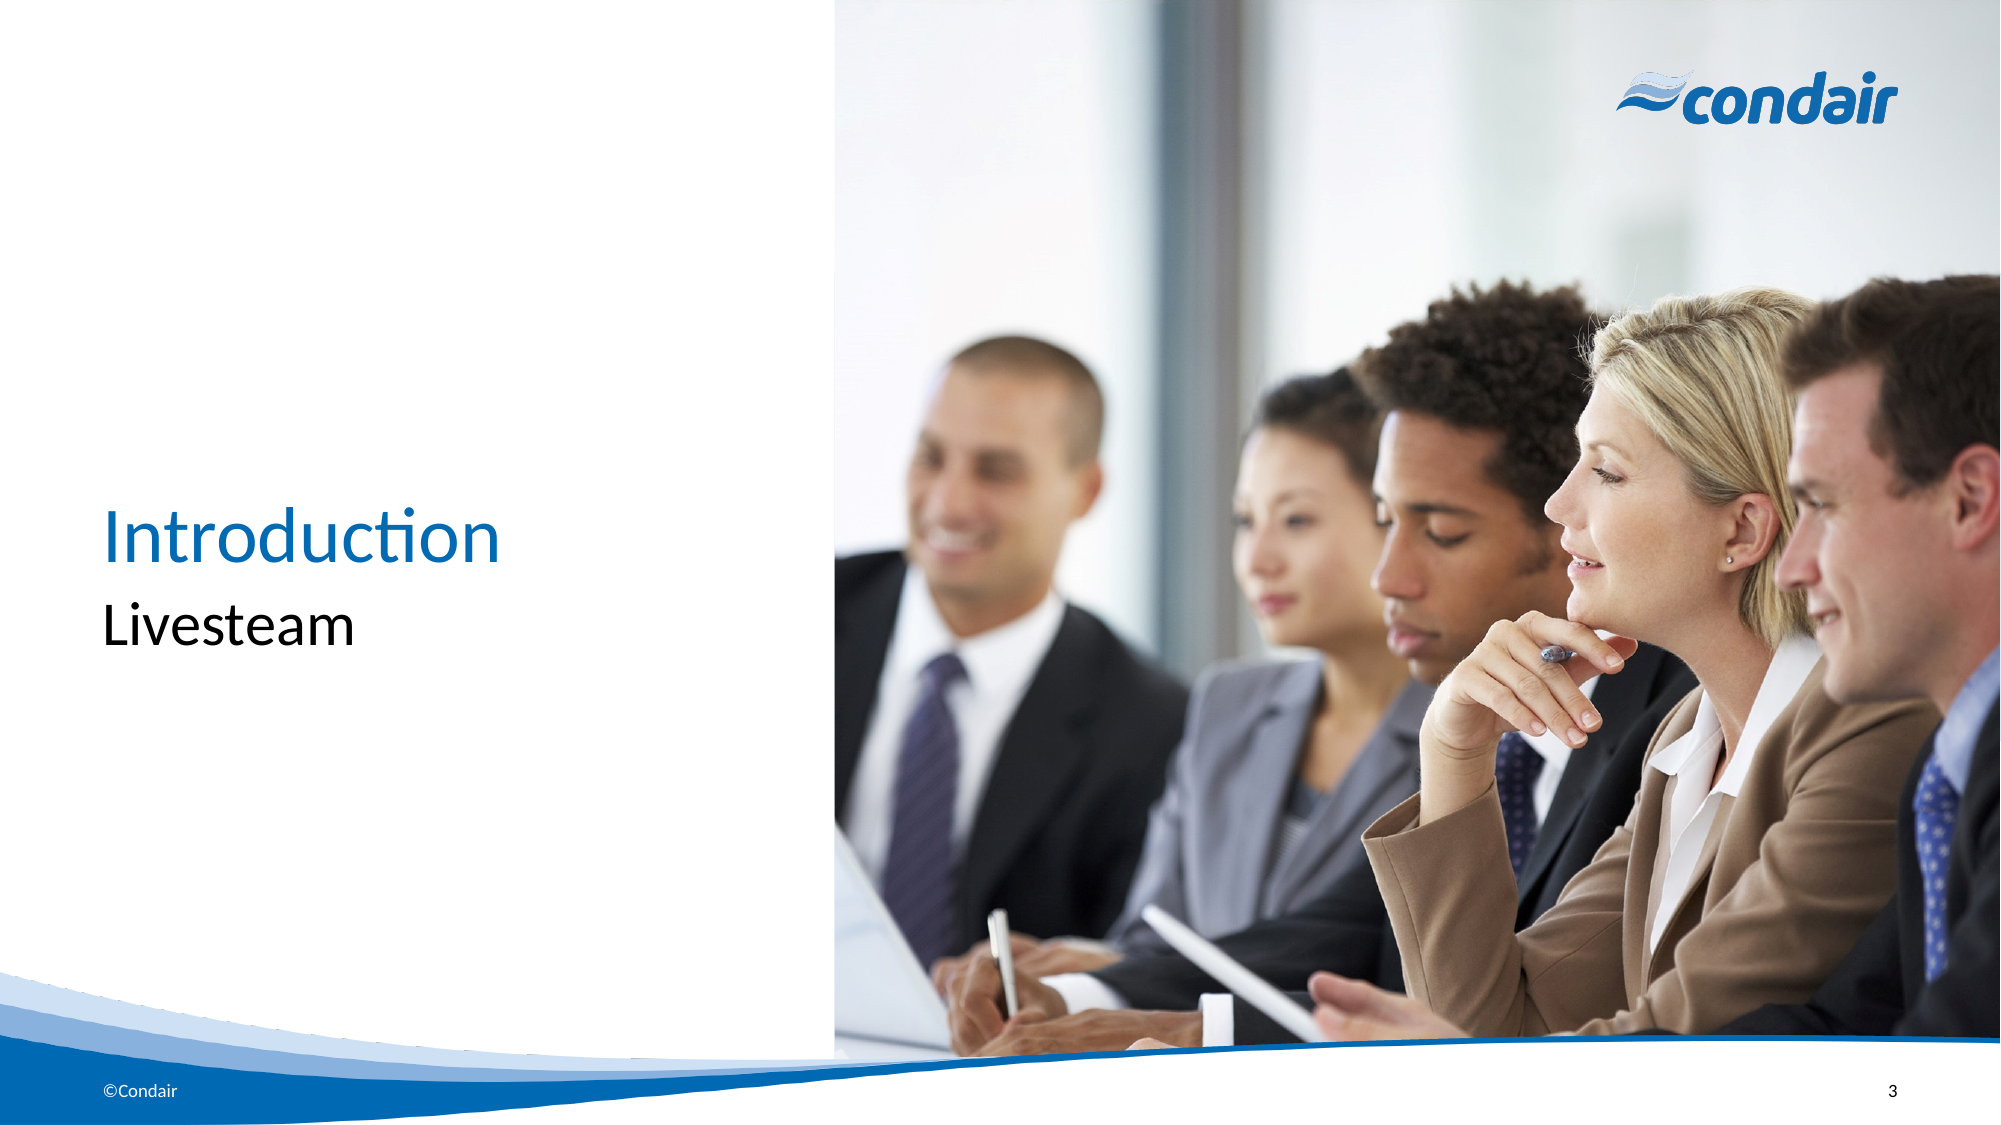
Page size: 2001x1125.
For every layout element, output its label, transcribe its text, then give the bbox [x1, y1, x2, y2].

subtitle Livesteam [102, 579, 797, 697]
title Introduction [102, 394, 797, 579]
slide_number 3 [1838, 1078, 1898, 1102]
picture [0, 0, 2000, 1125]
